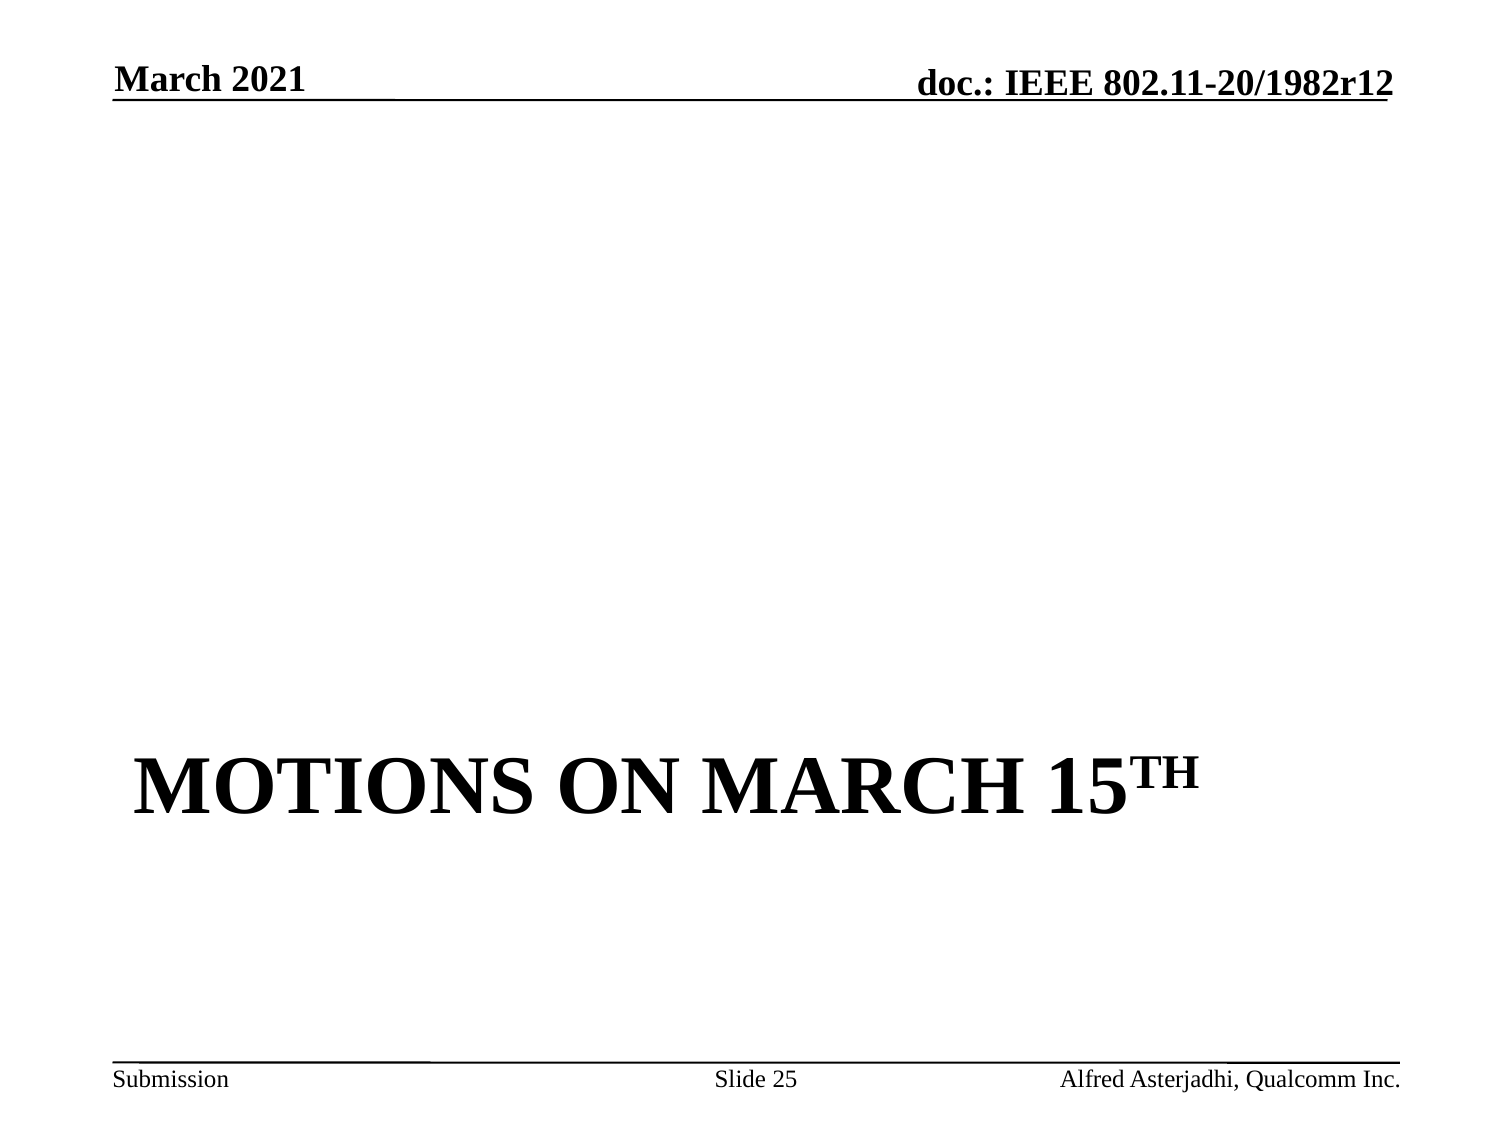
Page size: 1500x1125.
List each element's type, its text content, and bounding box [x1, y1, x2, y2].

slide_number Slide 25 [712, 1061, 800, 1123]
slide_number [114, 54, 423, 100]
footer Alfred Asterjadhi, Qualcomm Inc. [878, 1061, 1402, 1093]
title Motions on MARCH 15th [118, 722, 1394, 947]
